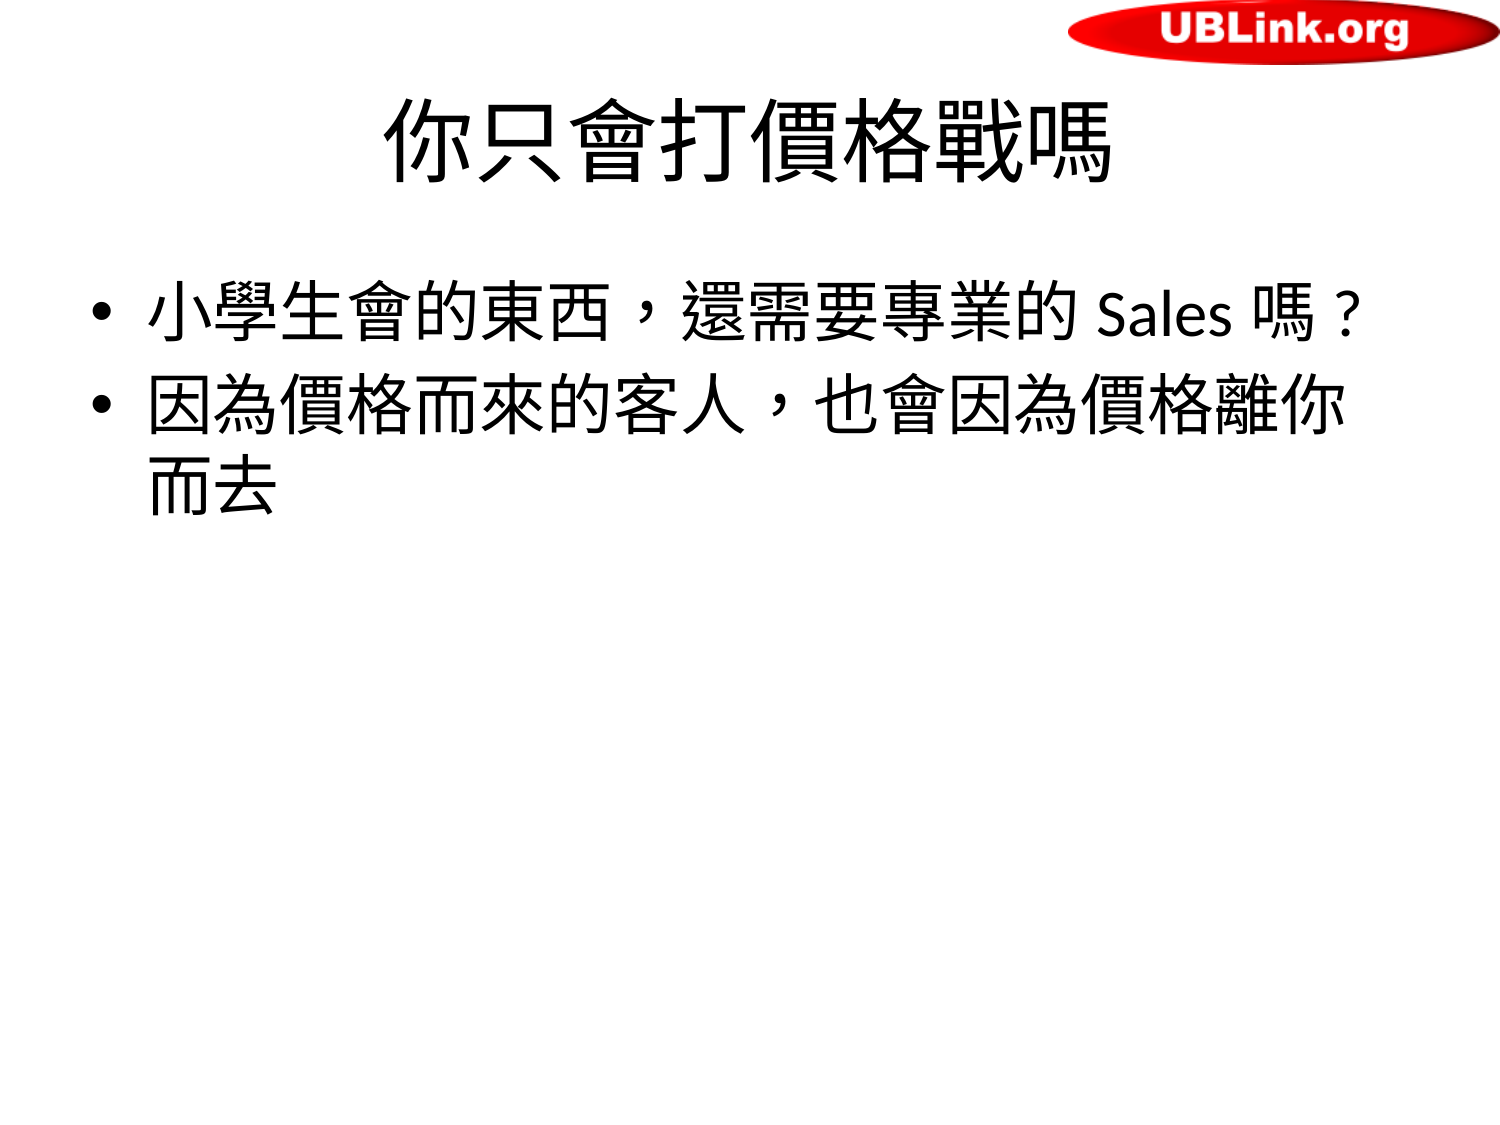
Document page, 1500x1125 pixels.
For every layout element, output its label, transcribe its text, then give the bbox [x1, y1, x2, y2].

title 你只會打價格戰嗎 [75, 45, 1425, 233]
list 小學生會的東西，還需要專業的Sales嗎? 因為價格而來的客人，也會因為價格離你而去 [75, 262, 1425, 1005]
picture [1068, 0, 1500, 65]
